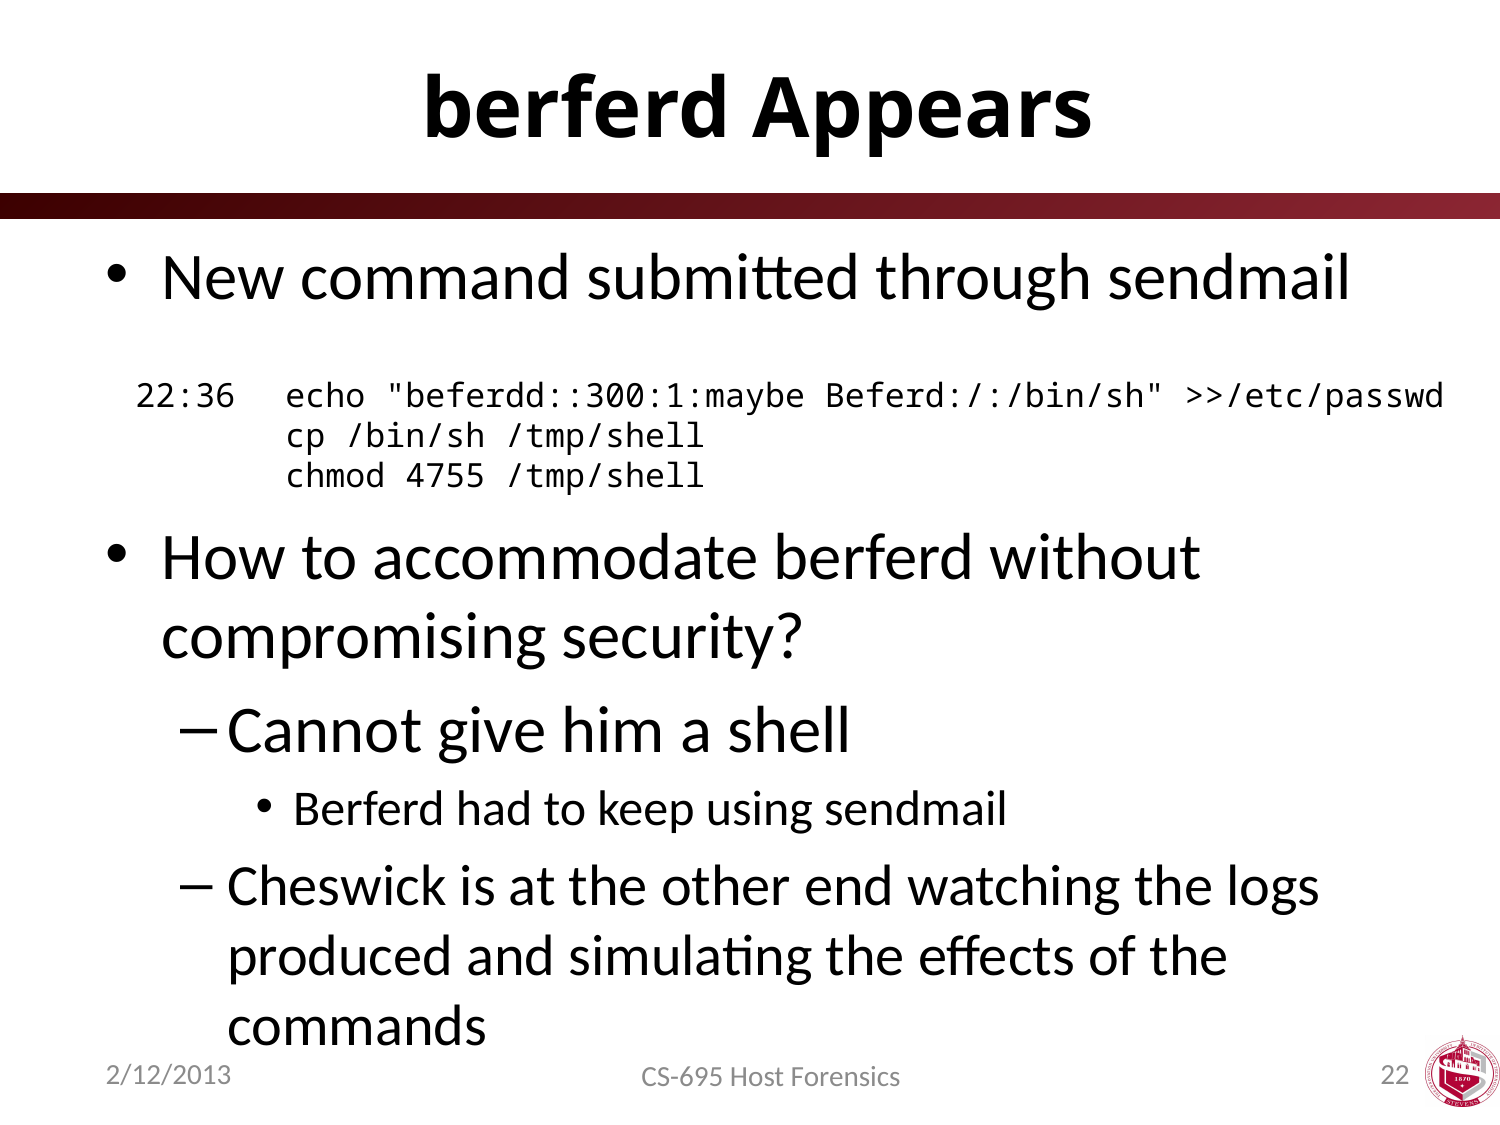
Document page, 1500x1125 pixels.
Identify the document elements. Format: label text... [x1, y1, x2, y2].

picture [1425, 1035, 1500, 1107]
slide_number 22 [1149, 1042, 1425, 1103]
text_box 22:36 echo "beferdd::300:1:maybe Beferd:/:/bin/sh" >>/etc/passwd cp /bin/sh /tmp/shell chmod 4755 /tmp/shell [120, 366, 1461, 501]
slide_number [90, 1042, 366, 1103]
footer CS-695 Host Forensics [584, 1044, 958, 1105]
list New command submitted through sendmail How to accommodate berferd without compromising security? Cannot give him a shell Berferd had to keep using sendmail Cheswick is at the other end watching the logs produced and simulating the effects of the commands [90, 224, 1426, 1026]
title berferd Appears [90, 21, 1426, 188]
